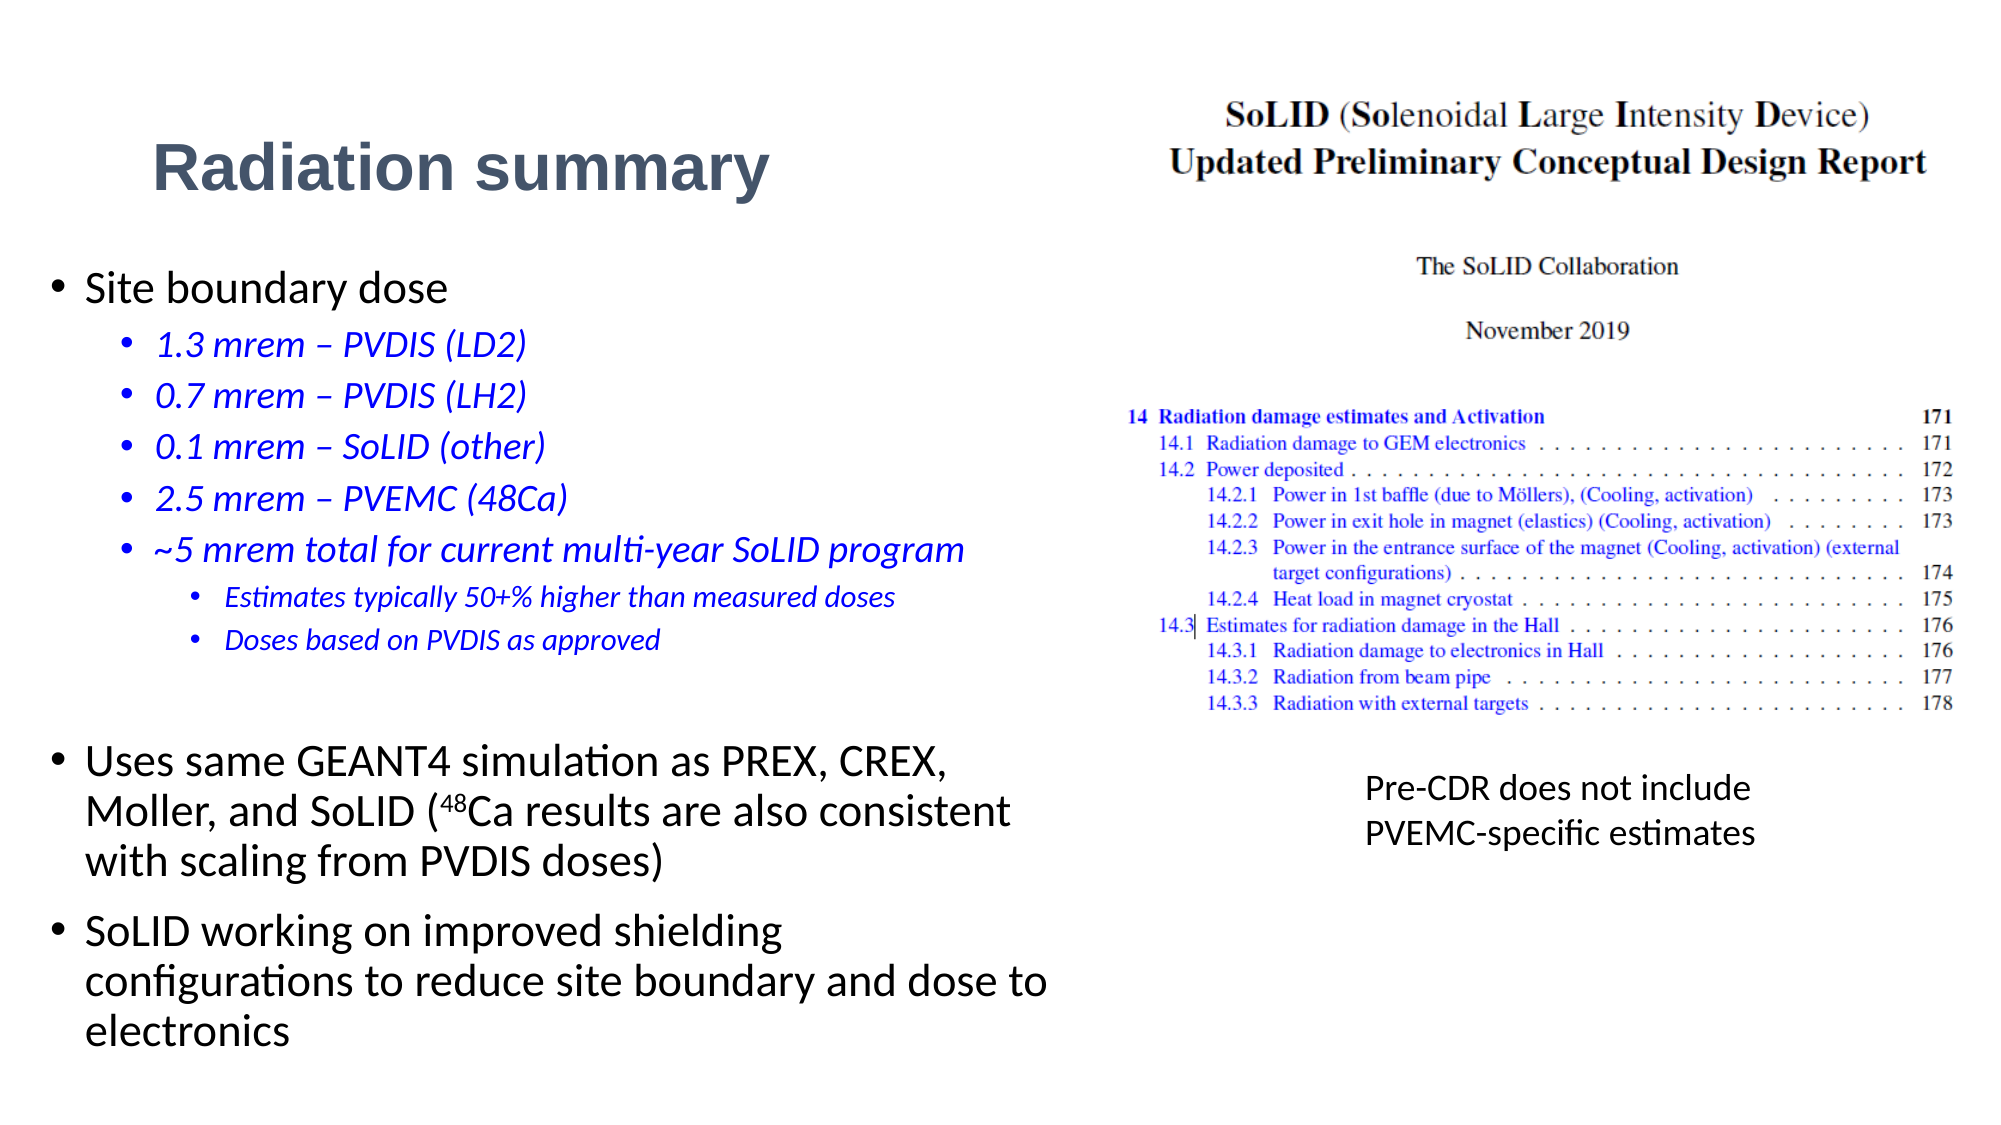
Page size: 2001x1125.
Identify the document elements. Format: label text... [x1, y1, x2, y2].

text_box Site boundary dose 1.3 mrem – PVDIS (LD2) 0.7 mrem – PVDIS (LH2) 0.1 mrem – SoLID (other) 2.5 mrem – PVEMC (48Ca) ~5 mrem total for current multi-year SoLID program Estimates typically 50+% higher than measured doses Doses based on PVDIS as approved Uses same GEANT4 simulation as PREX, CREX, Moller, and SoLID (48Ca results are also consistent with scaling from PVDIS doses) SoLID working on improved shielding configurations to reduce site boundary and dose to electronics [35, 256, 1078, 1066]
title Radiation summary [137, 59, 1863, 278]
picture [1107, 396, 1977, 729]
text_box Pre-CDR does not include PVEMC-specific estimates [1350, 755, 1795, 860]
picture [1136, 84, 1947, 370]
